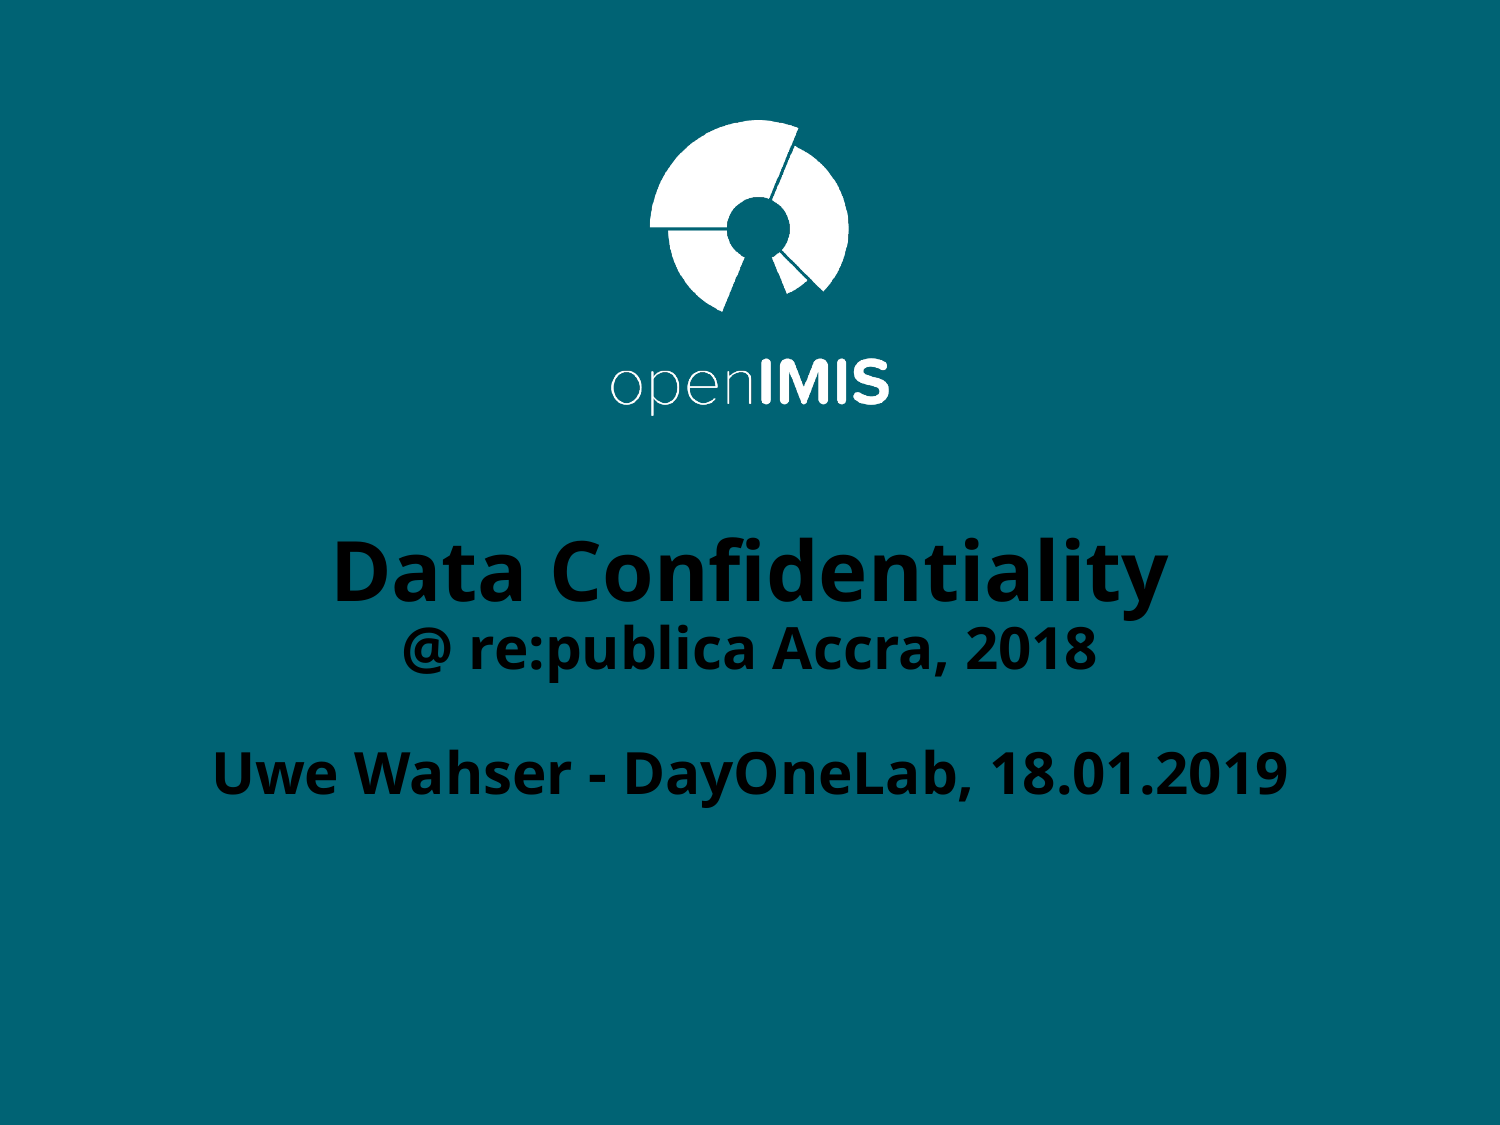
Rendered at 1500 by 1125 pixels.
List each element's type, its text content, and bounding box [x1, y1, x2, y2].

title Data Confidentiality @ re:publica Accra, 2018 Uwe Wahser - DayOneLab, 18.01.2019 [187, 423, 1313, 815]
picture [611, 120, 889, 416]
